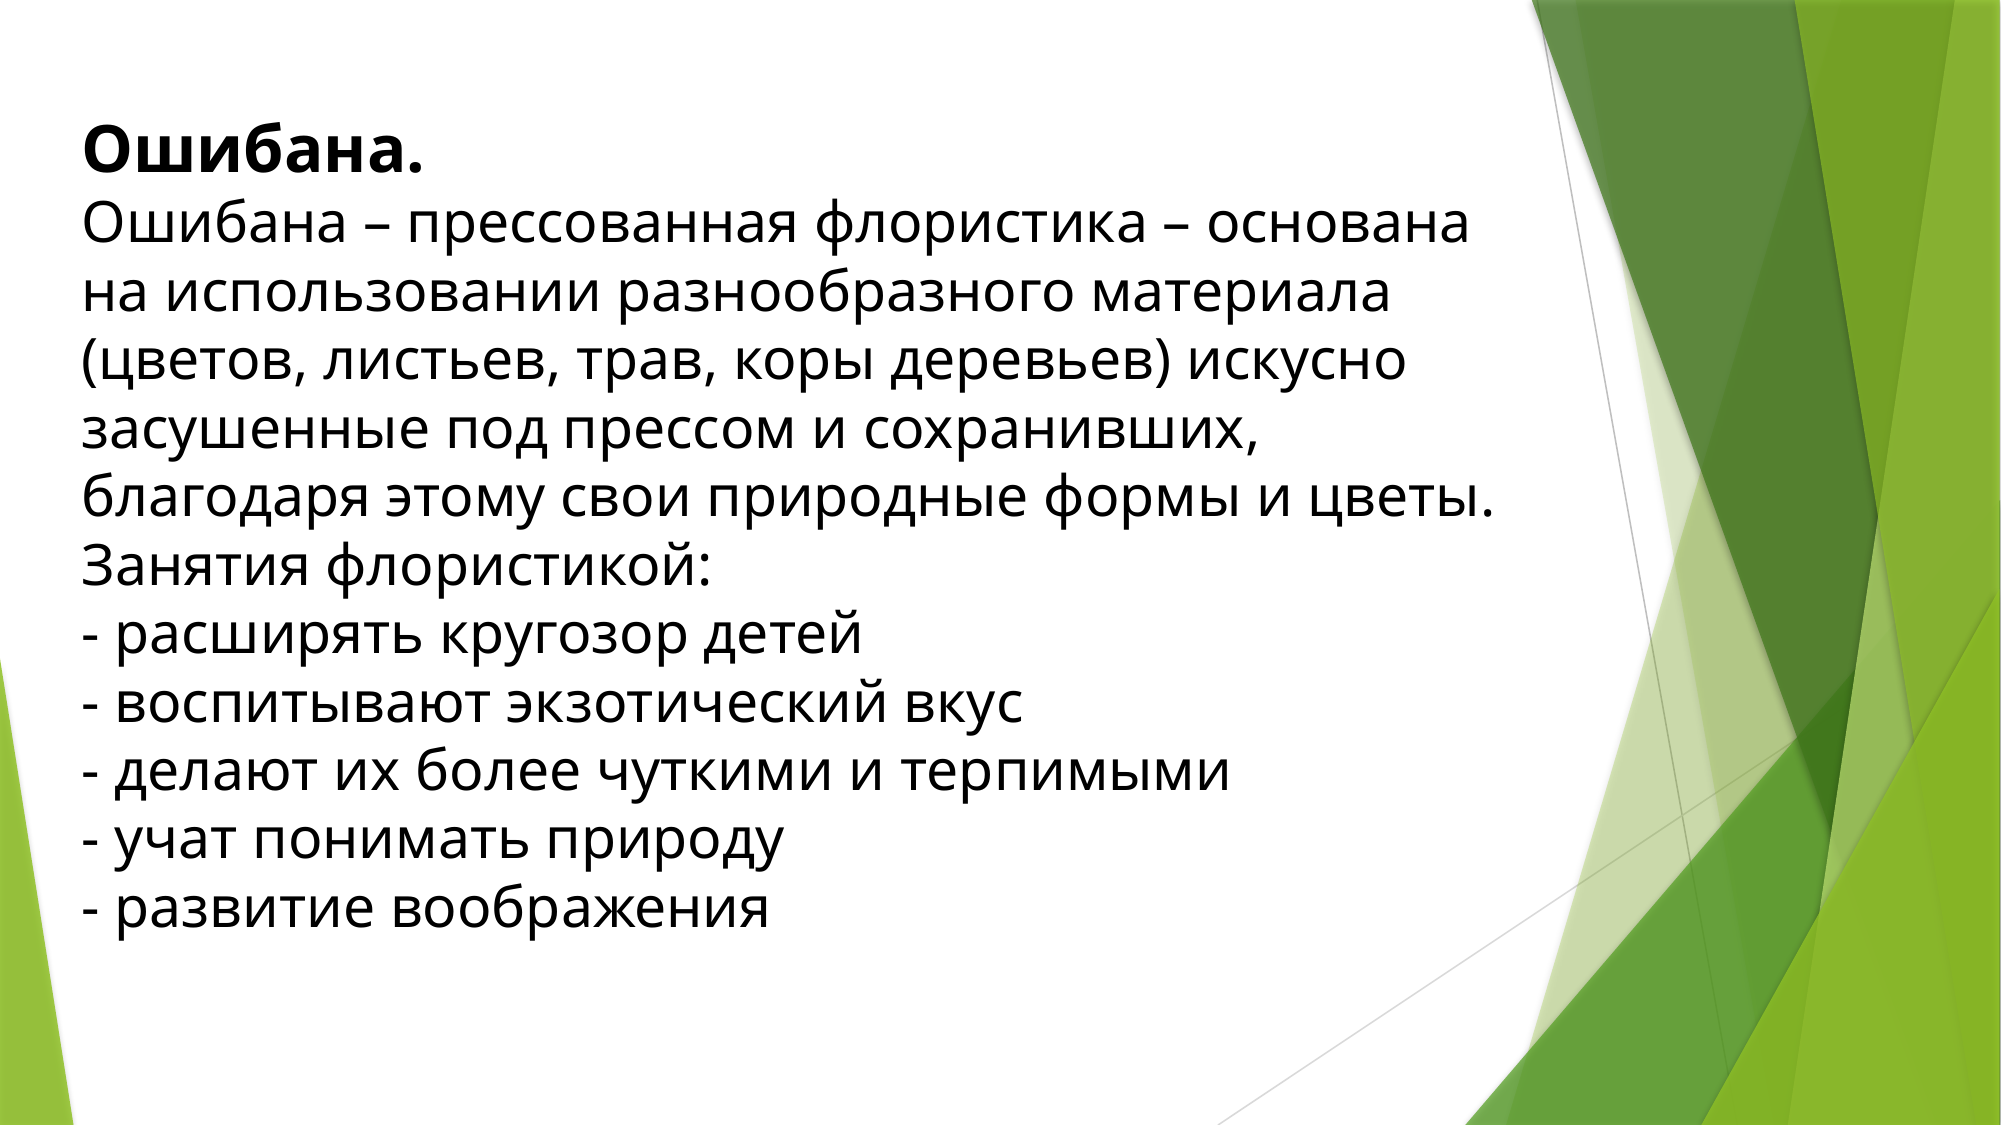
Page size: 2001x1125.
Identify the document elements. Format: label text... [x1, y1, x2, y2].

title Ошибана. Ошибана – прессованная флористика – основана на использовании разнообразного материала (цветов, листьев, трав, коры деревьев) искусно засушенные под прессом и сохранивших, благодаря этому свои природные формы и цветы. Занятия флористикой: - расширять кругозор детей - воспитывают экзотический вкус - делают их более чуткими и терпимыми - учат понимать природу - развитие воображения [66, 99, 1522, 971]
